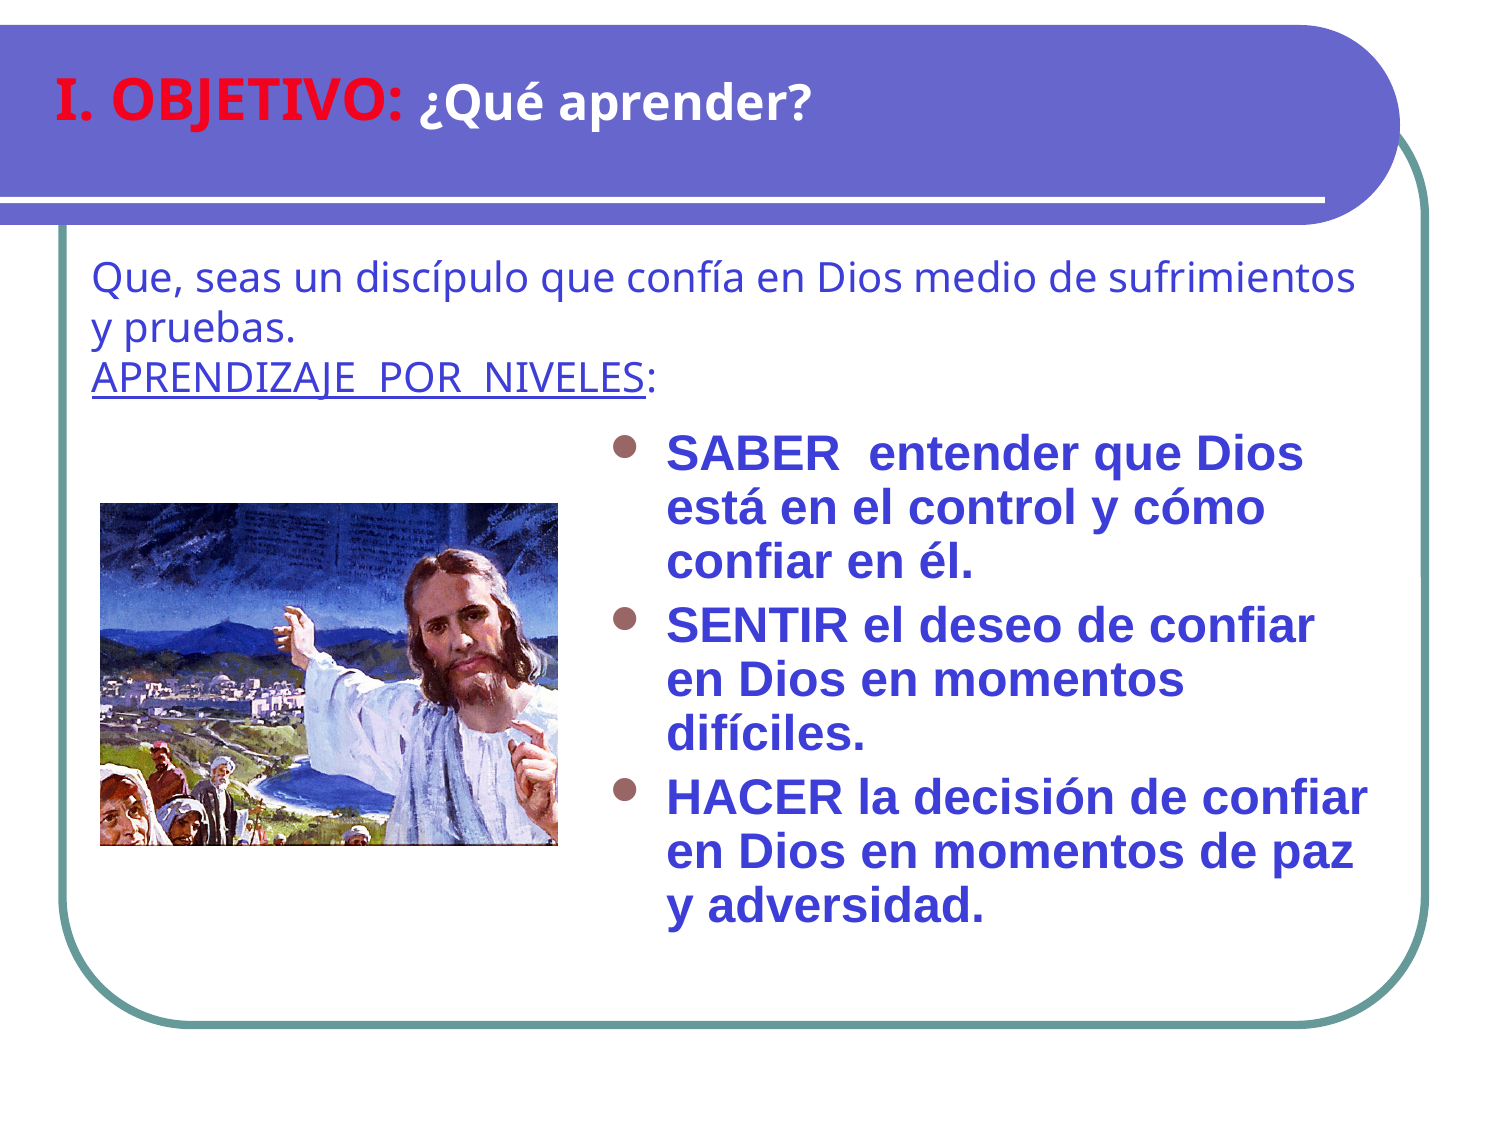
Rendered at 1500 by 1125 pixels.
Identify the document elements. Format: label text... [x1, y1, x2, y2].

list SABER entender que Dios está en el control y cómo confiar en él. SENTIR el deseo de confiar en Dios en momentos difíciles. HACER la decisión de confiar en Dios en momentos de paz y adversidad. [594, 419, 1392, 970]
picture [100, 503, 558, 847]
text_box Que, seas un discípulo que confía en Dios medio de sufrimientos y pruebas. APRENDIZAJE POR NIVELES: [76, 243, 1392, 409]
text_box I. OBJETIVO: ¿Qué aprender? [41, 21, 1356, 172]
